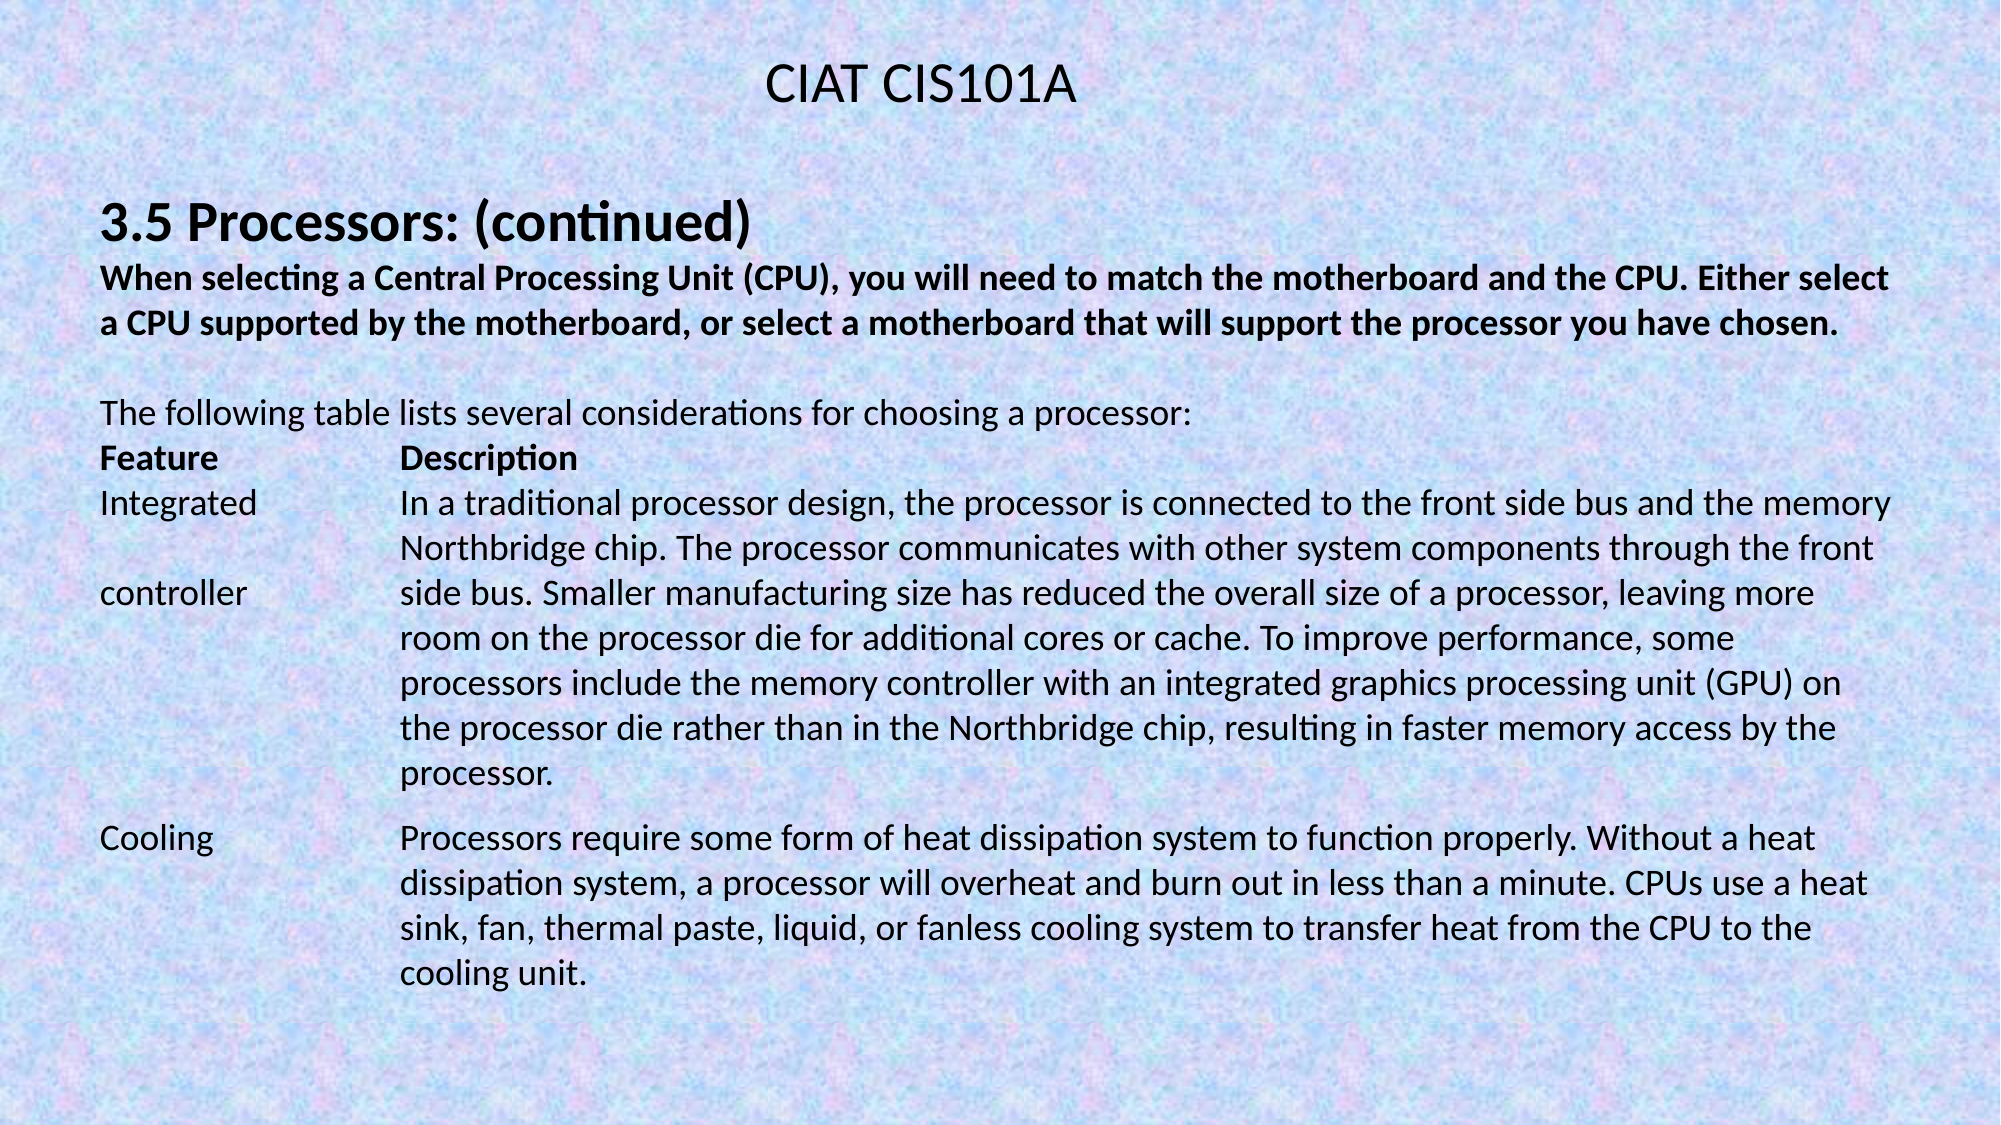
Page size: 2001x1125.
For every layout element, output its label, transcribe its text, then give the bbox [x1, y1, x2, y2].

text_box CIAT CIS101A [750, 37, 1092, 122]
picture [0, 0, 2001, 1125]
text_box 3.5 Processors: (continued) When selecting a Central Processing Unit (CPU), you will need to match the motherboard and the CPU. Either select a CPU supported by the motherboard, or select a motherboard that will support the processor you have chosen. The following table lists several considerations for choosing a processor: Feature Description Integrated In a traditional processor design, the processor is connected to the front side bus and the memory Northbridge chip. The processor communicates with other system components through the front controller side bus. Smaller manufacturing size has reduced the overall size of a processor, leaving more room on the processor die for additional cores or cache. To improve performance, some processors include the memory controller with an integrated graphics processing unit (GPU) on the processor die rather than in the Northbridge chip, resulting in faster memory access by the processor. Cooling Processors require some form of heat dissipation system to function properly. Without a heat dissipation system, a processor will overheat and burn out in less than a minute. CPUs use a heat sink, fan, thermal paste, liquid, or fanless cooling system to transfer heat from the CPU to the cooling unit. [85, 175, 1910, 1001]
